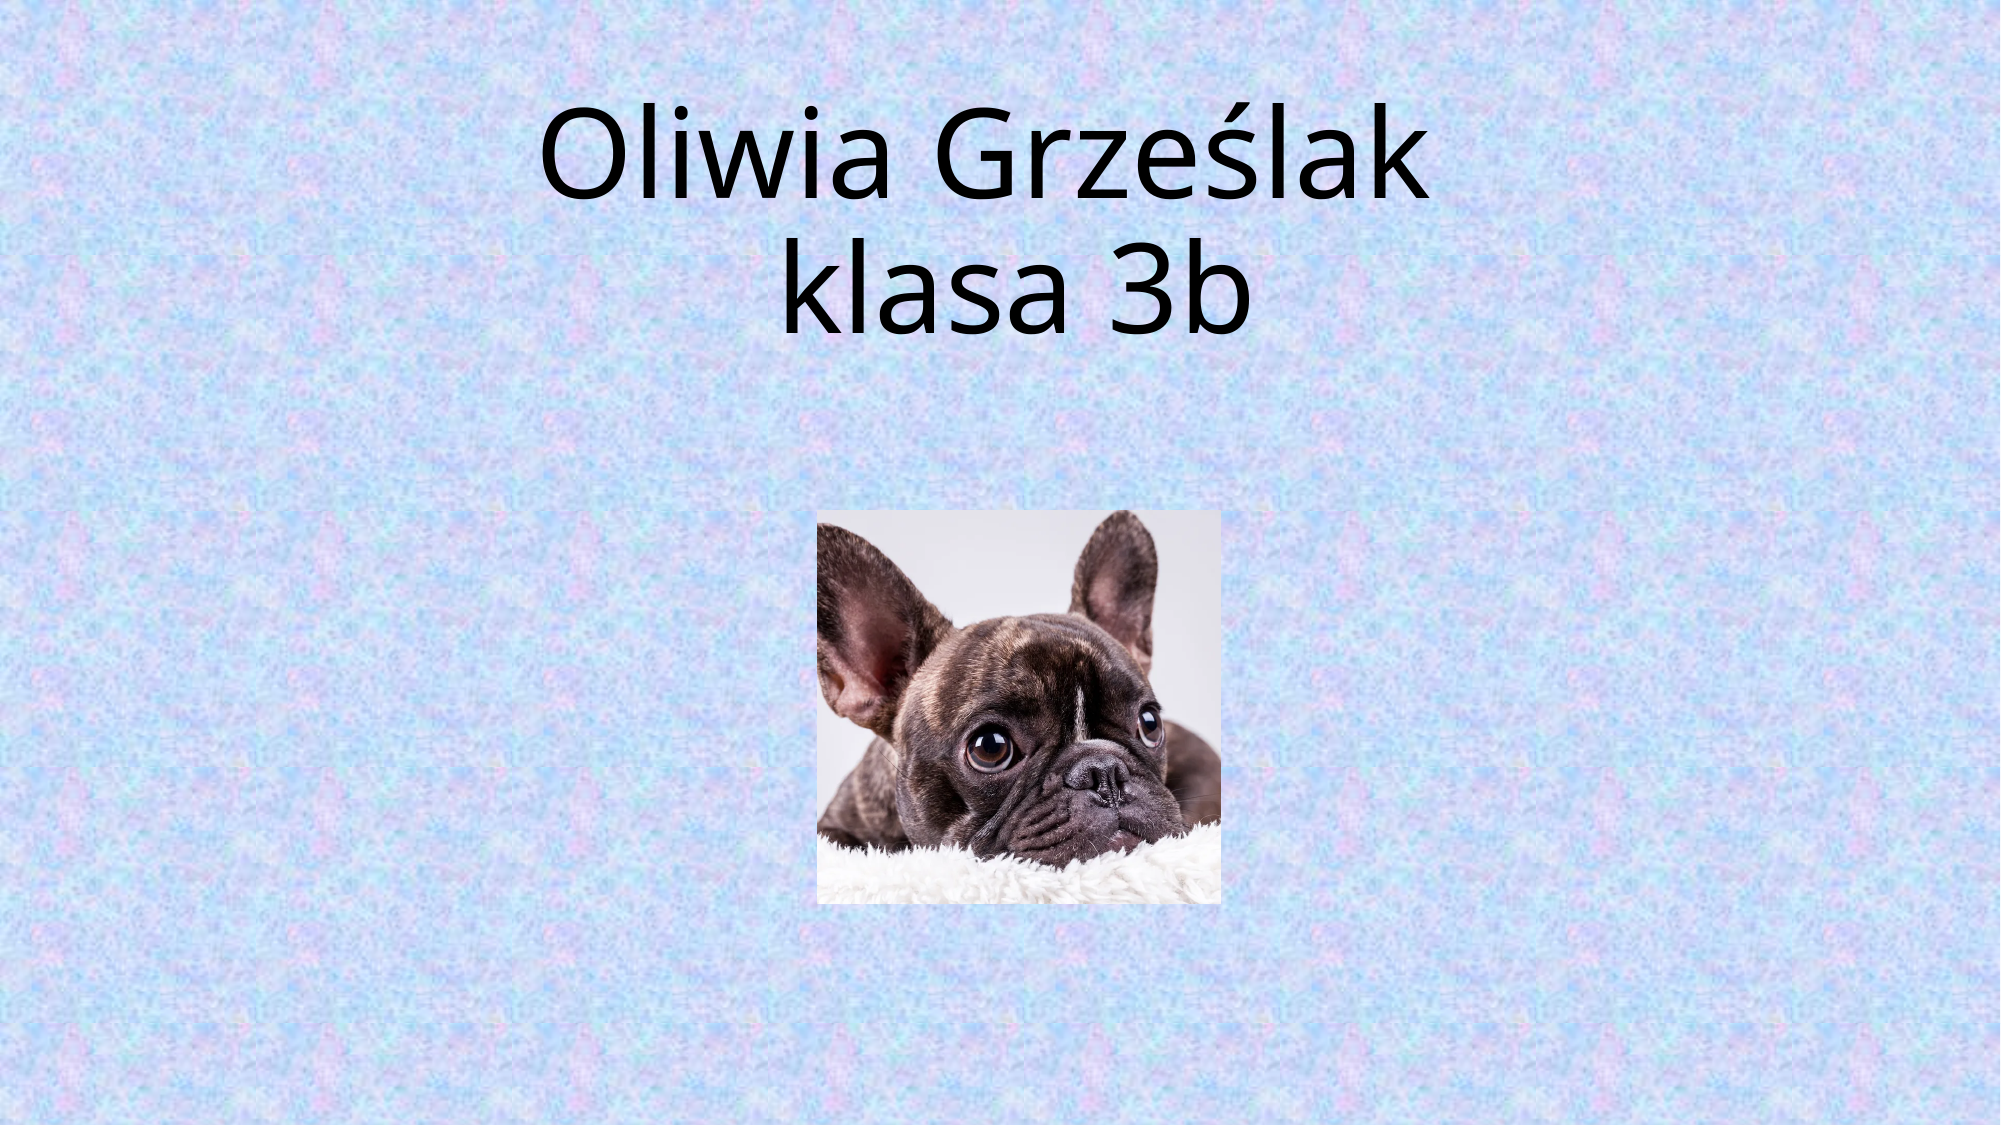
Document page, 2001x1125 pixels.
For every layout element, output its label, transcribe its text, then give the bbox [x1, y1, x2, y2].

title Oliwia Grześlak klasa 3b [249, 17, 1750, 369]
picture [0, 0, 2001, 1125]
